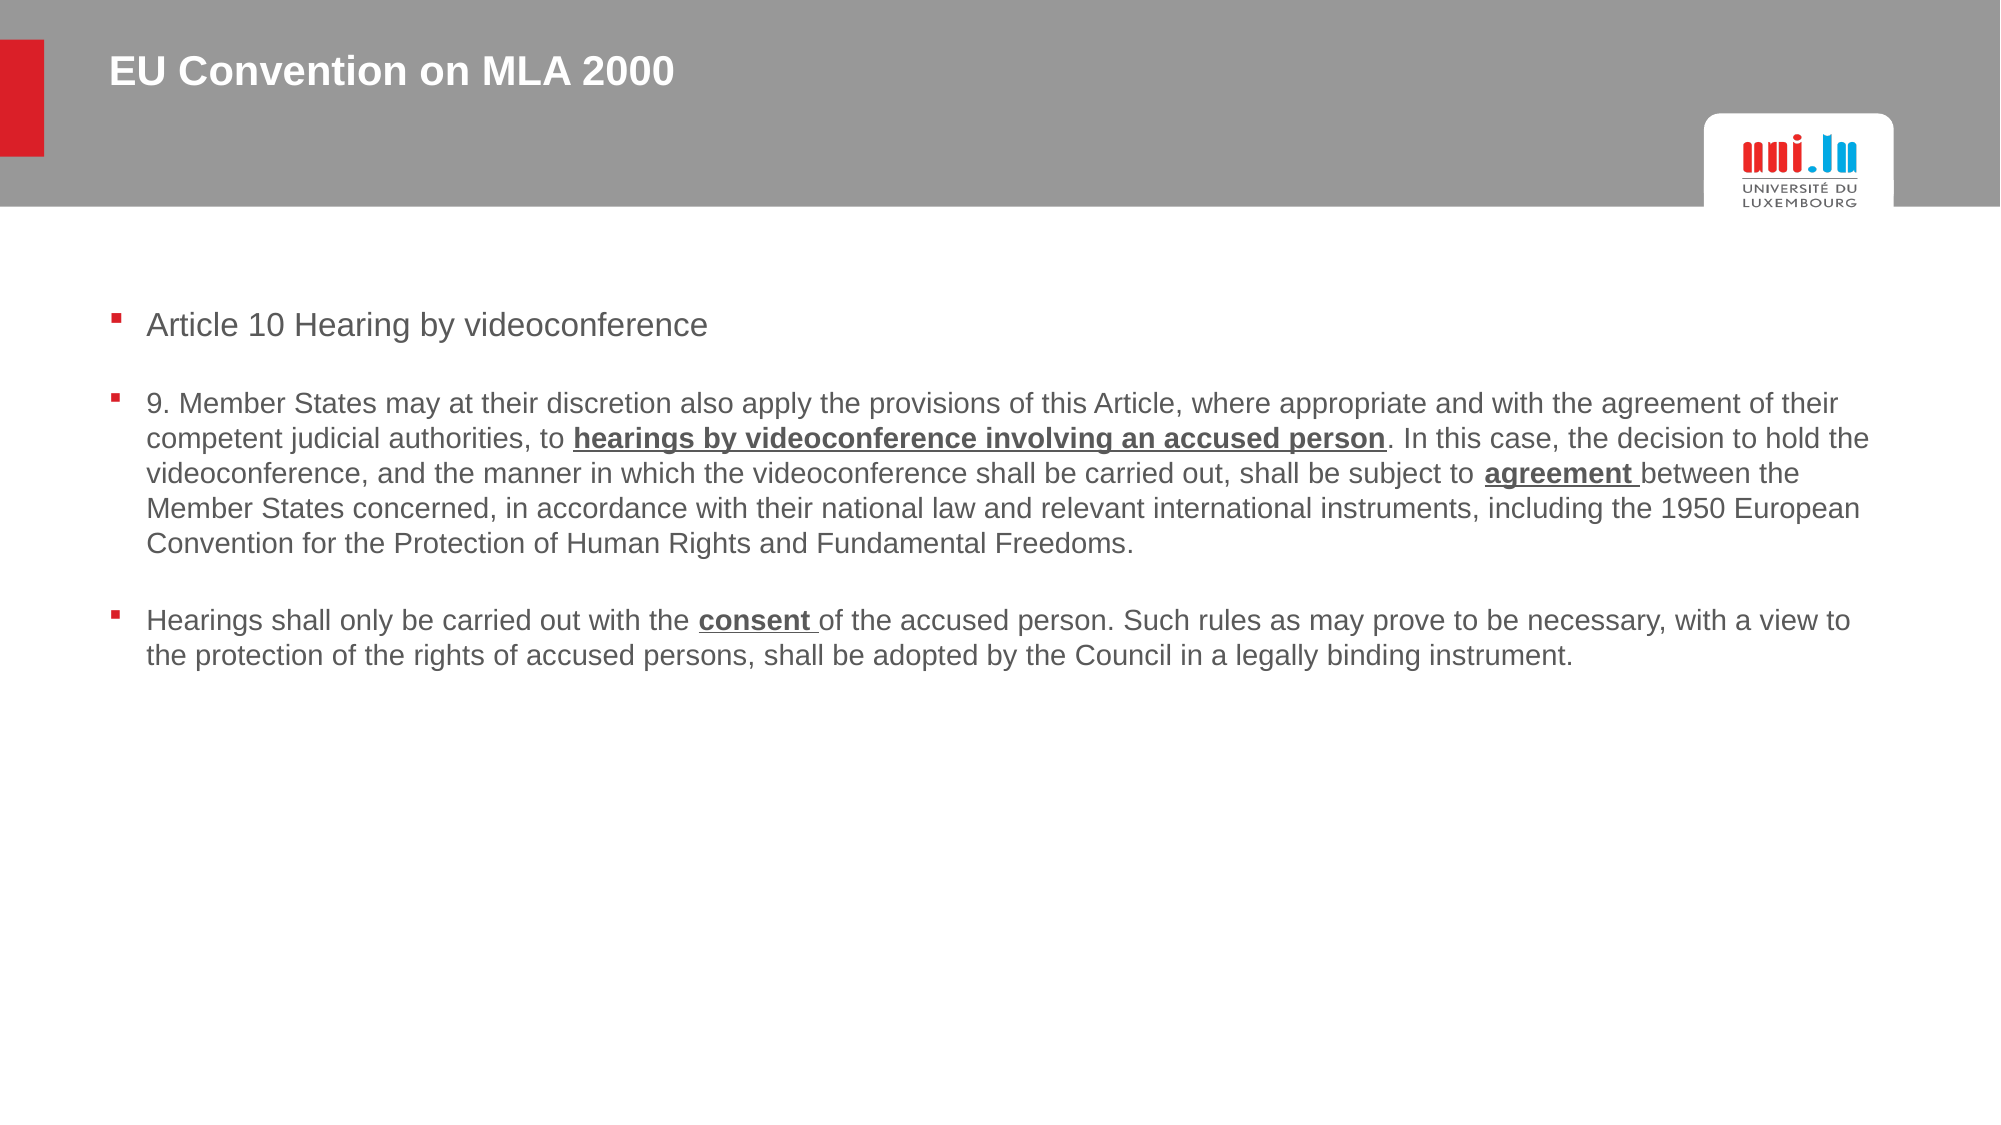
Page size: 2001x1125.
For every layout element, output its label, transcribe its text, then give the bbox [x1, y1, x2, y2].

title EU Convention on MLA 2000 [108, 43, 1605, 156]
list Article 10 Hearing by videoconference 9. Member States may at their discretion also apply the provisions of this Article, where appropriate and with the agreement of their competent judicial authorities, to hearings by videoconference involving an accused person. In this case, the decision to hold the videoconference, and the manner in which the videoconference shall be carried out, shall be subject to agreement between the Member States concerned, in accordance with their national law and relevant international instruments, including the 1950 European Convention for the Protection of Human Rights and Fundamental Freedoms. Hearings shall only be carried out with the consent of the accused person. Such rules as may prove to be necessary, with a view to the protection of the rights of accused persons, shall be adopted by the Council in a legally binding instrument. [108, 295, 1889, 1094]
